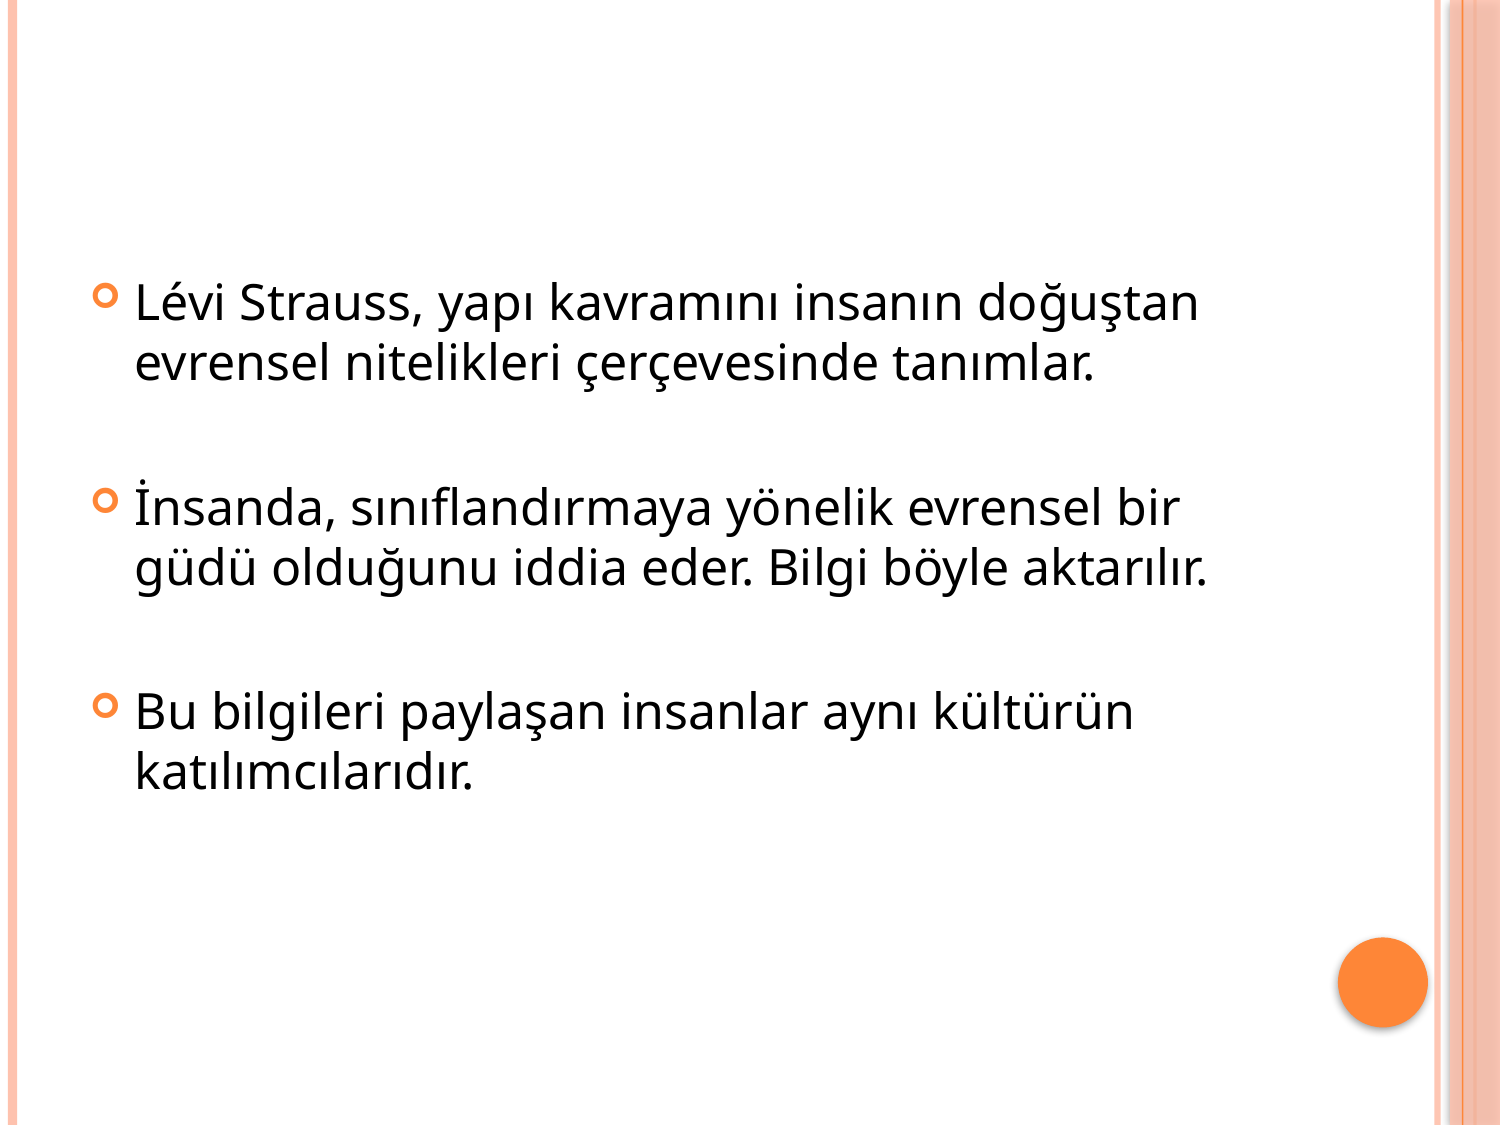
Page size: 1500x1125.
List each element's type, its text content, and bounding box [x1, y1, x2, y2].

list Lévi Strauss, yapı kavramını insanın doğuştan evrensel nitelikleri çerçevesinde tanımlar. İnsanda, sınıflandırmaya yönelik evrensel bir güdü olduğunu iddia eder. Bilgi böyle aktarılır. Bu bilgileri paylaşan insanlar aynı kültürün katılımcılarıdır. [75, 262, 1300, 1062]
